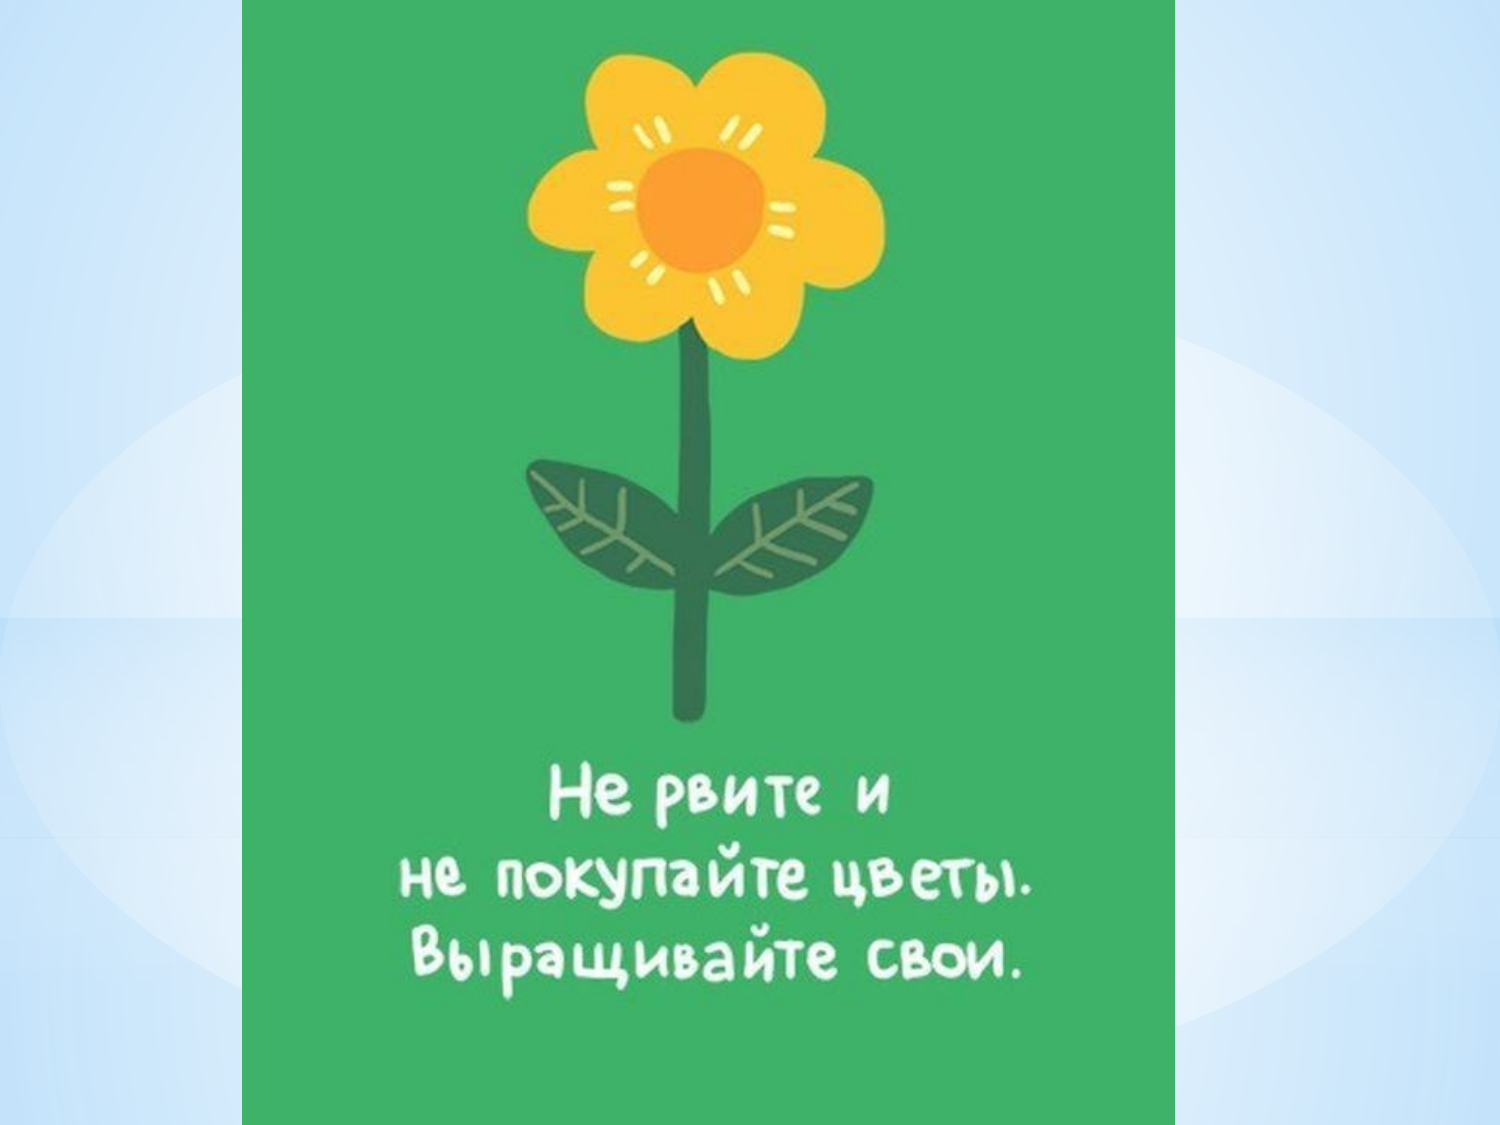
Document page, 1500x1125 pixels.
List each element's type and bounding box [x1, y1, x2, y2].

picture [241, 0, 1176, 1125]
